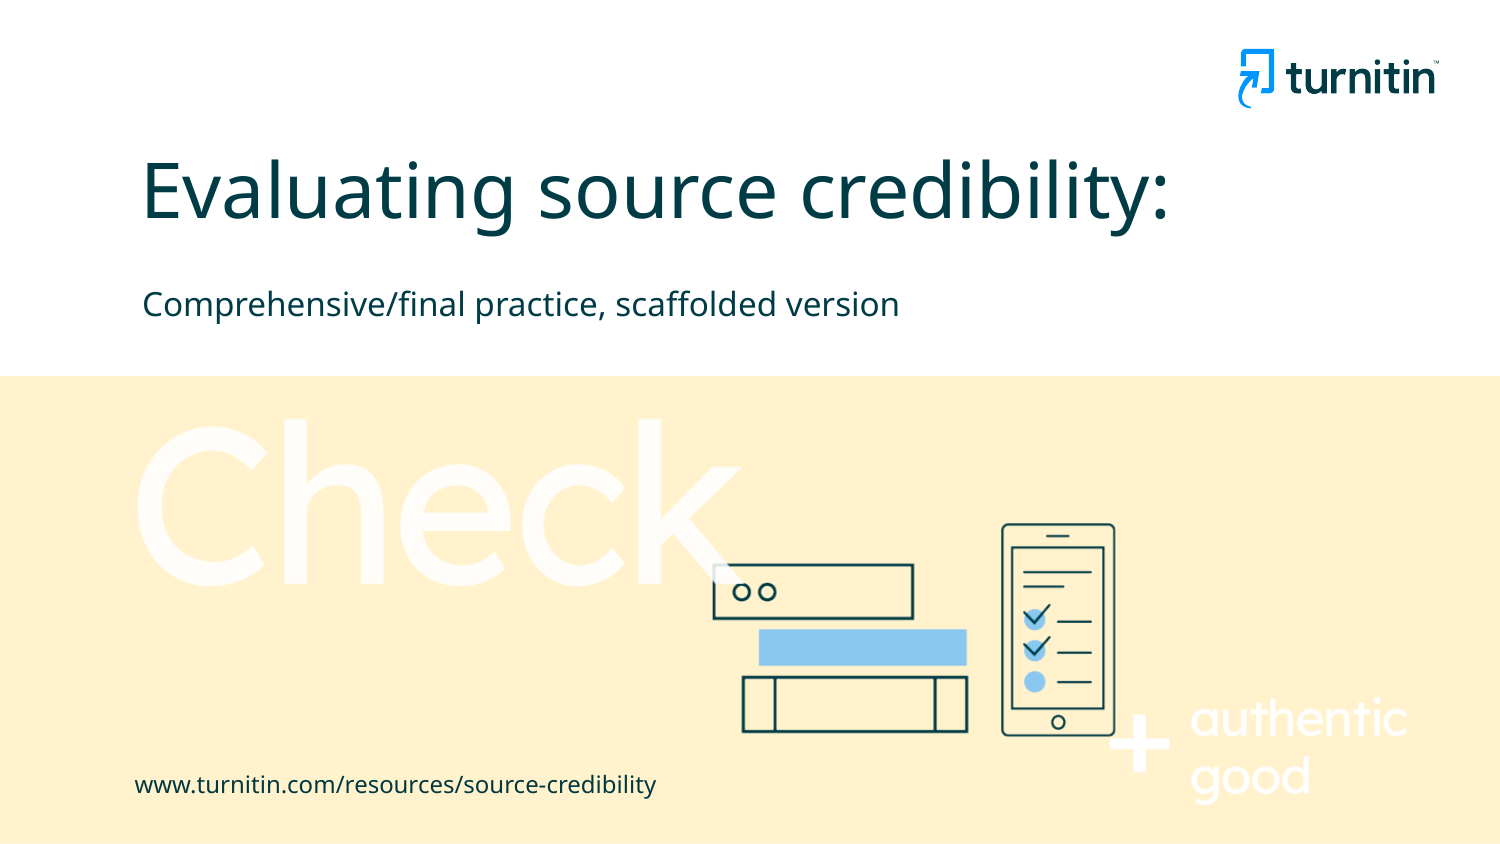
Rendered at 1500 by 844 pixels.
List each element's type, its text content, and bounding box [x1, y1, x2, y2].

picture [1230, 30, 1447, 127]
picture [101, 317, 1431, 821]
text_box Evaluating source credibility: [125, 126, 1274, 315]
text_box [0, 375, 1500, 844]
